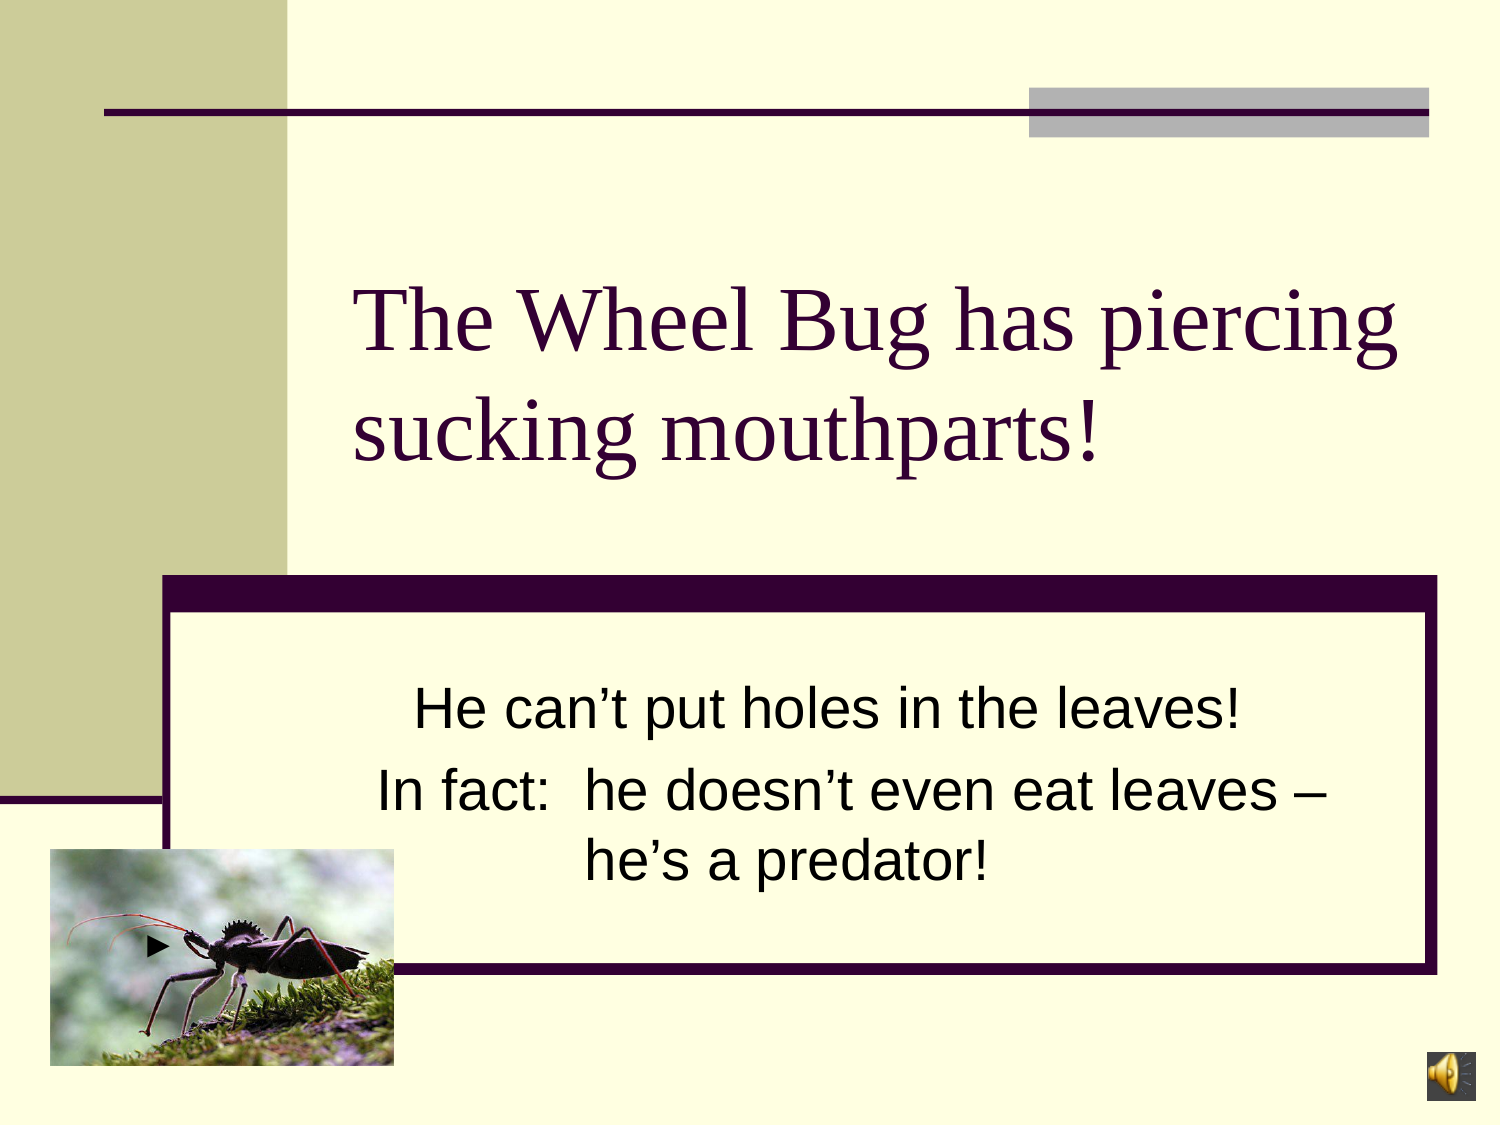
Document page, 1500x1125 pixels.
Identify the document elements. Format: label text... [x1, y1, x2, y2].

title The Wheel Bug has piercing sucking mouthparts! [337, 187, 1425, 550]
picture [1426, 1051, 1477, 1102]
picture [49, 849, 394, 1066]
subtitle He can’t put holes in the leaves! In fact: he doesn’t even eat leaves – he’s a predator! [225, 650, 1350, 913]
